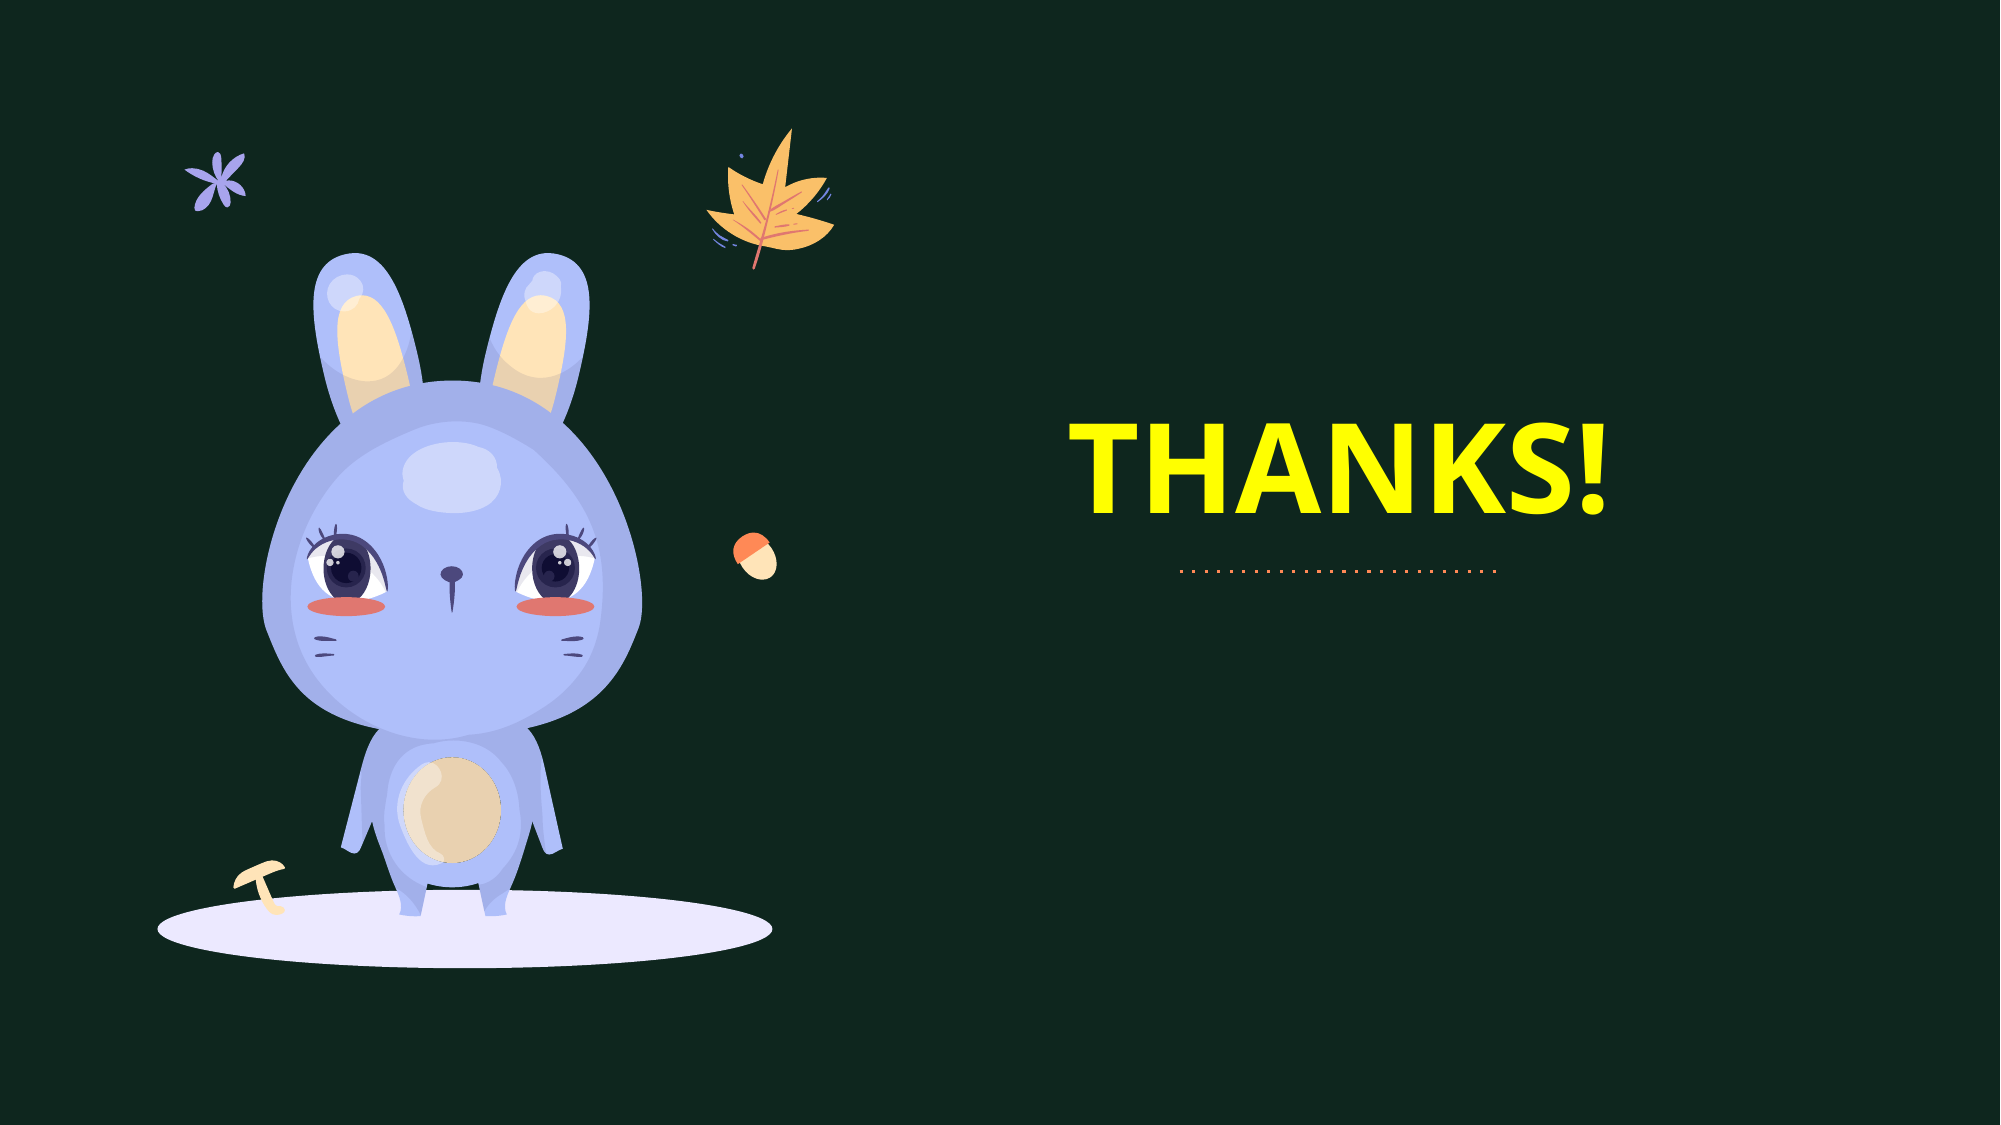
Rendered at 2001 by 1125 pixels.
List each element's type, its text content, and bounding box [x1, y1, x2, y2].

text_box [157, 898, 773, 969]
text_box [184, 152, 246, 212]
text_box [513, 523, 598, 617]
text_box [246, 252, 657, 917]
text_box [305, 523, 390, 617]
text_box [706, 128, 835, 270]
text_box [730, 532, 778, 581]
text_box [233, 860, 241, 916]
text_box THANKS! [925, 312, 1754, 559]
